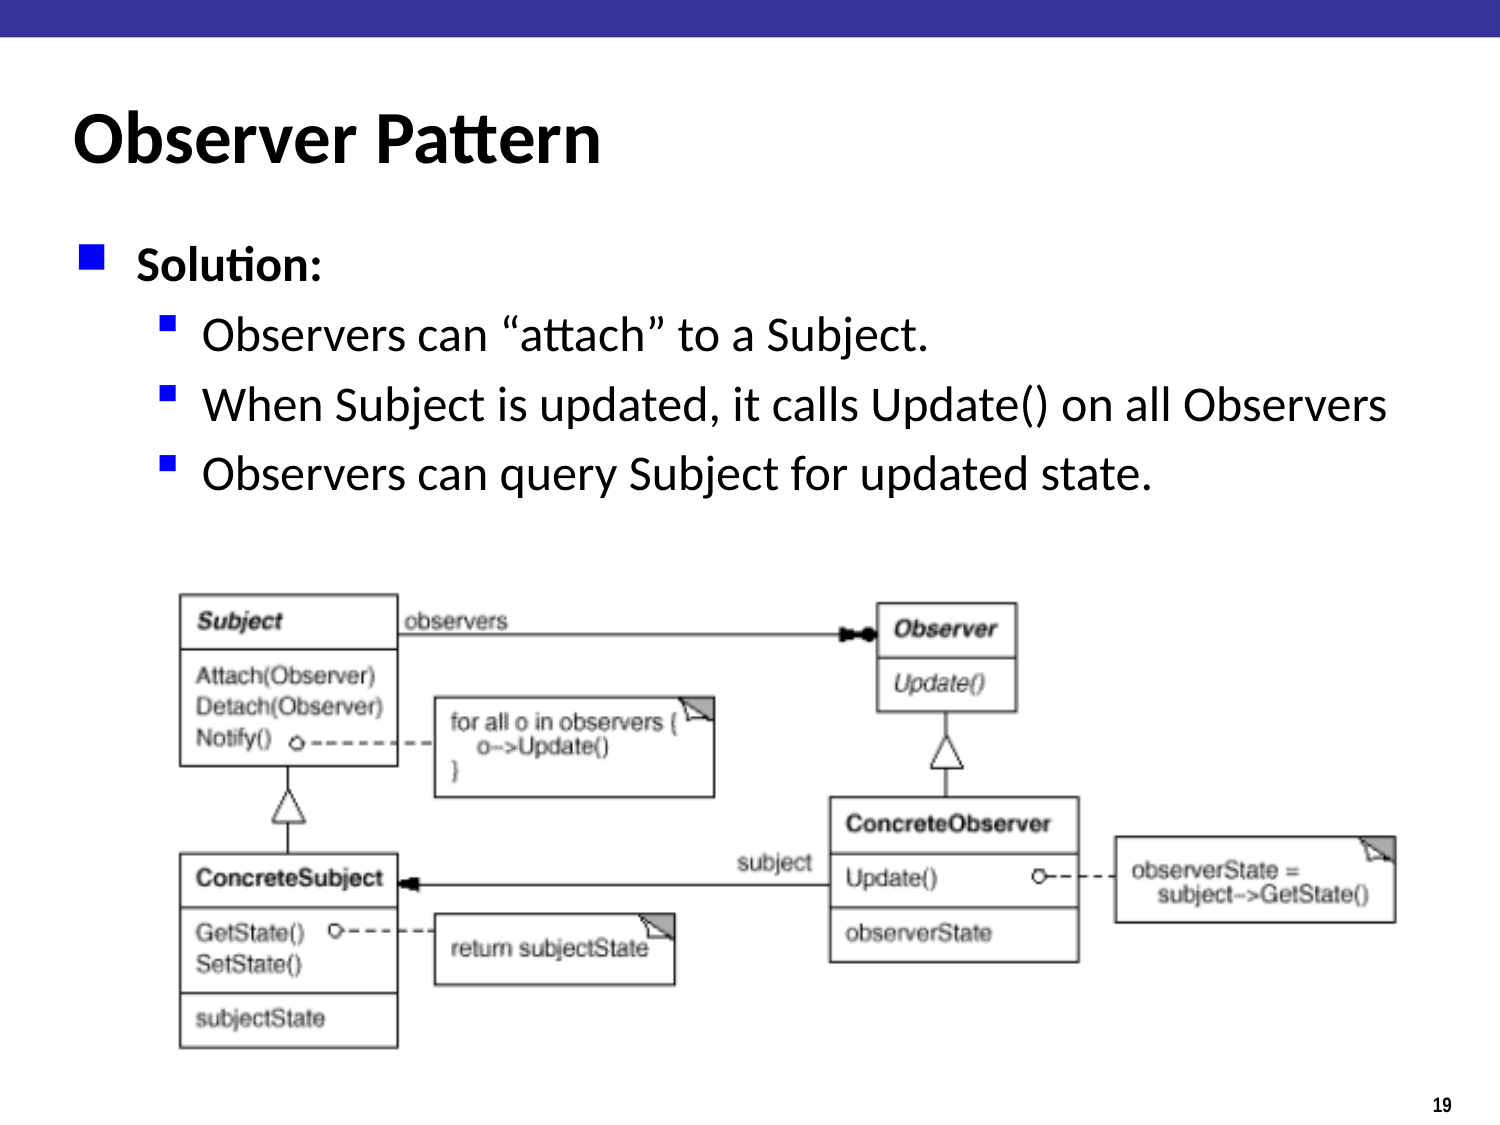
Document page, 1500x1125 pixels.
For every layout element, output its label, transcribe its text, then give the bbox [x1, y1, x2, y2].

title Observer Pattern [58, 71, 1305, 197]
picture [162, 574, 1415, 1061]
list Solution: Observers can “attach” to a Subject. When Subject is updated, it calls Update() on all Observers Observers can query Subject for updated state. [64, 223, 1426, 1040]
